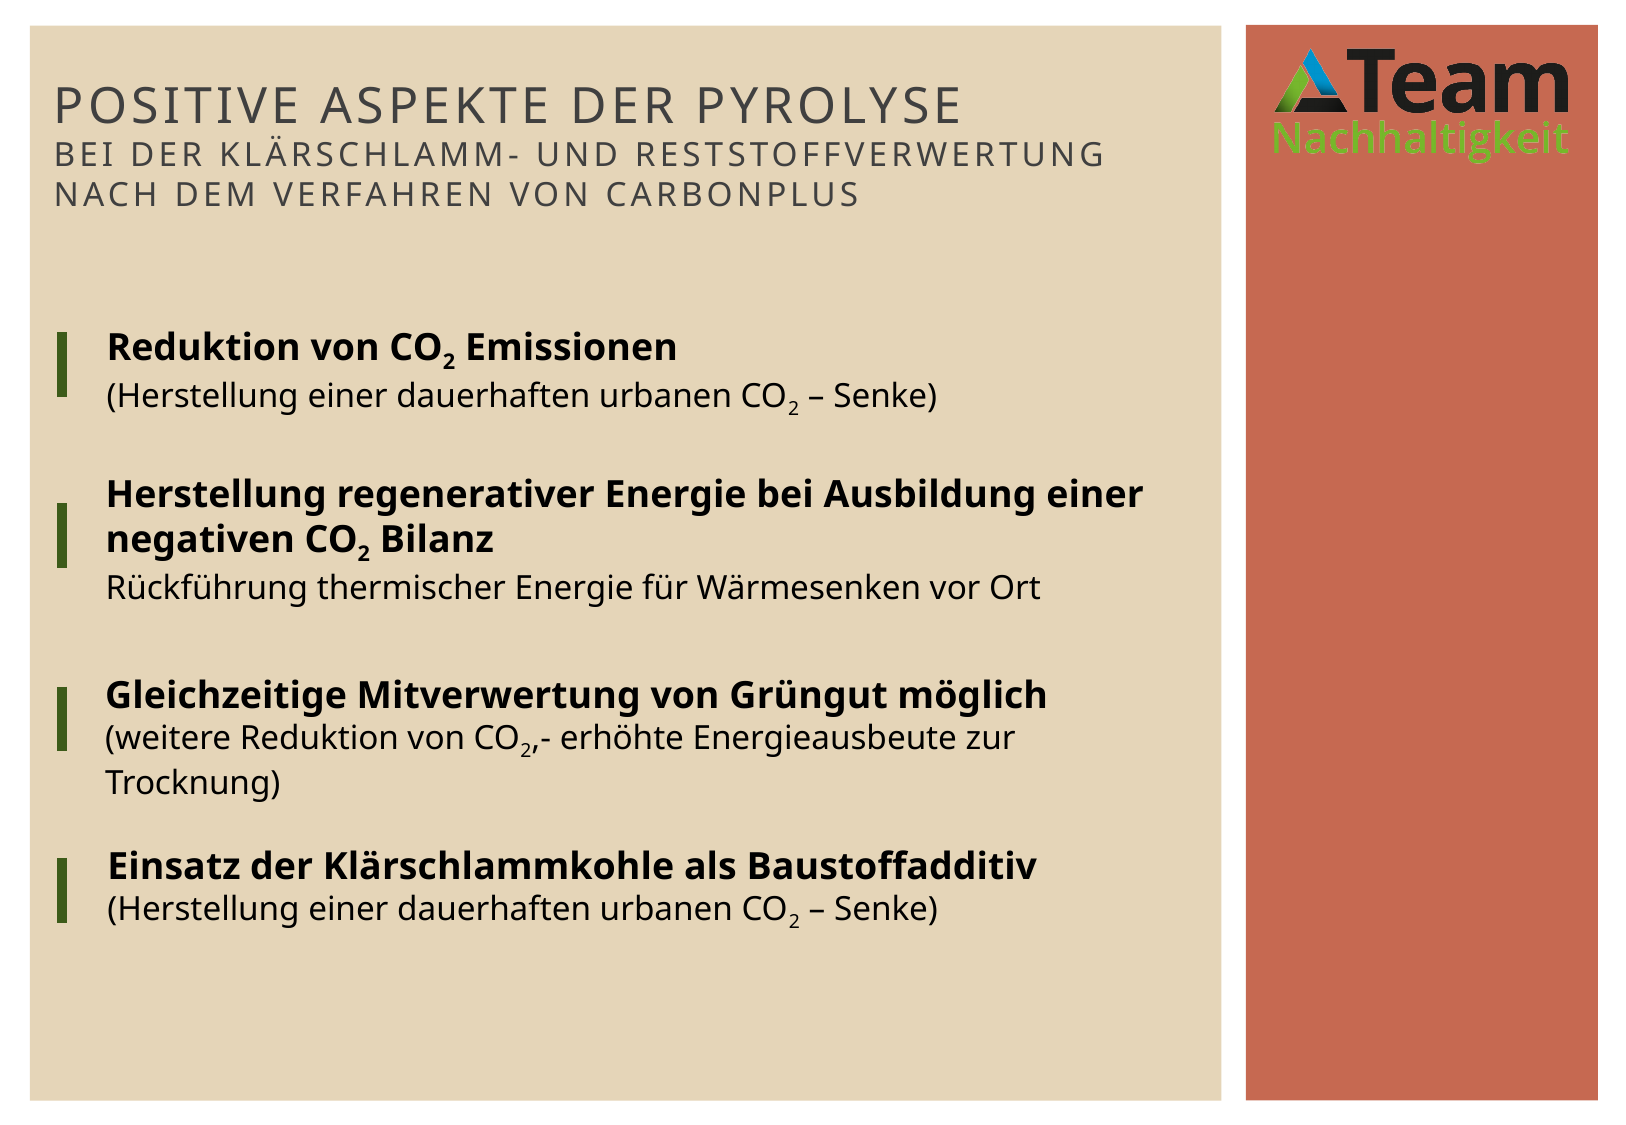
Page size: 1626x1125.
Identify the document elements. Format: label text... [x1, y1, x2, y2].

text_box Gleichzeitige Mitverwertung von Grüngut möglich (weitere Reduktion von CO2,- erhöhte Energieausbeute zur Trocknung) [90, 663, 1189, 809]
text_box Positive Aspekte der Pyrolyse Bei der Klärschlamm- und Reststoffverwertung Nach dem Verfahren von CarbonPlus [38, 24, 1203, 262]
text_box Reduktion von CO2 Emissionen (Herstellung einer dauerhaften urbanen CO2 – Senke) [91, 315, 1077, 472]
text_box Einsatz der Klärschlammkohle als Baustoffadditiv (Herstellung einer dauerhaften urbanen CO2 – Senke) [92, 834, 1078, 985]
picture [1270, 48, 1569, 165]
text_box Herstellung regenerativer Energie bei Ausbildung einer negativen CO2 Bilanz Rückführung thermischer Energie für Wärmesenken vor Ort [90, 462, 1190, 614]
